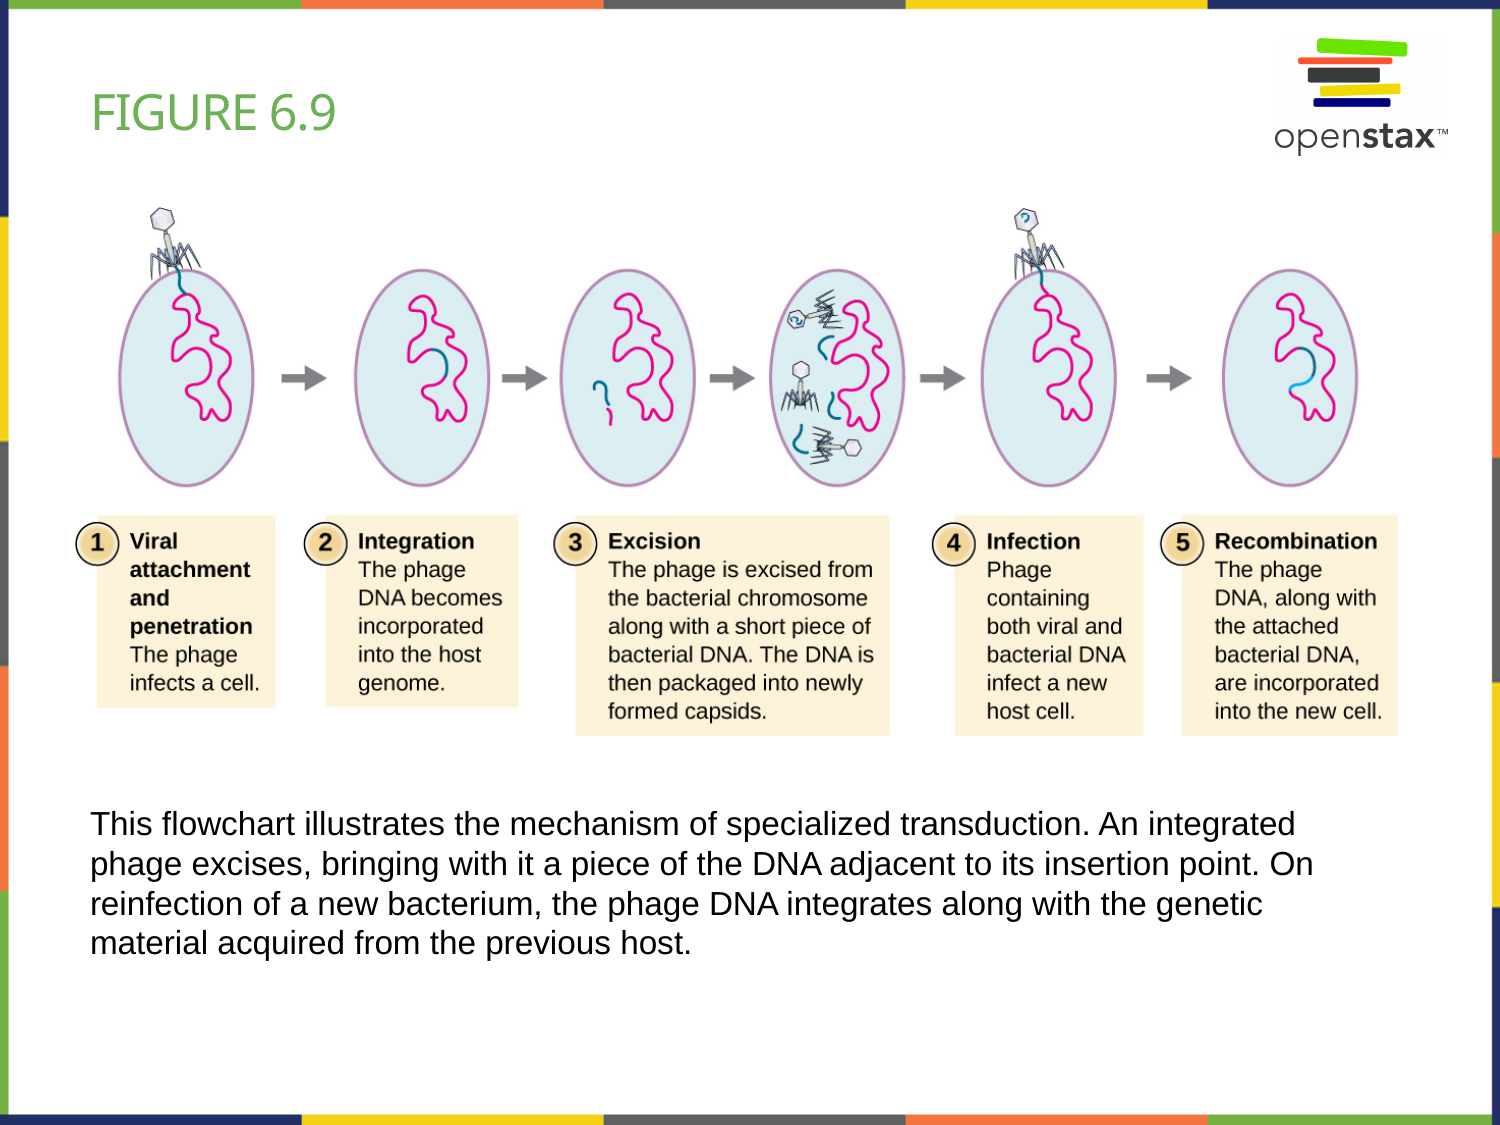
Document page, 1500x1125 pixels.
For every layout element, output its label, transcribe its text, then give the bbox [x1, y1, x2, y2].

list This flowchart illustrates the mechanism of specialized transduction. An integrated phage excises, bringing with it a piece of the DNA adjacent to its insertion point. On reinfection of a new bacterium, the phage DNA integrates along with the genetic material acquired from the previous host. [75, 794, 1398, 986]
title Figure 6.9 [75, 39, 1274, 148]
picture [0, 0, 1500, 1125]
